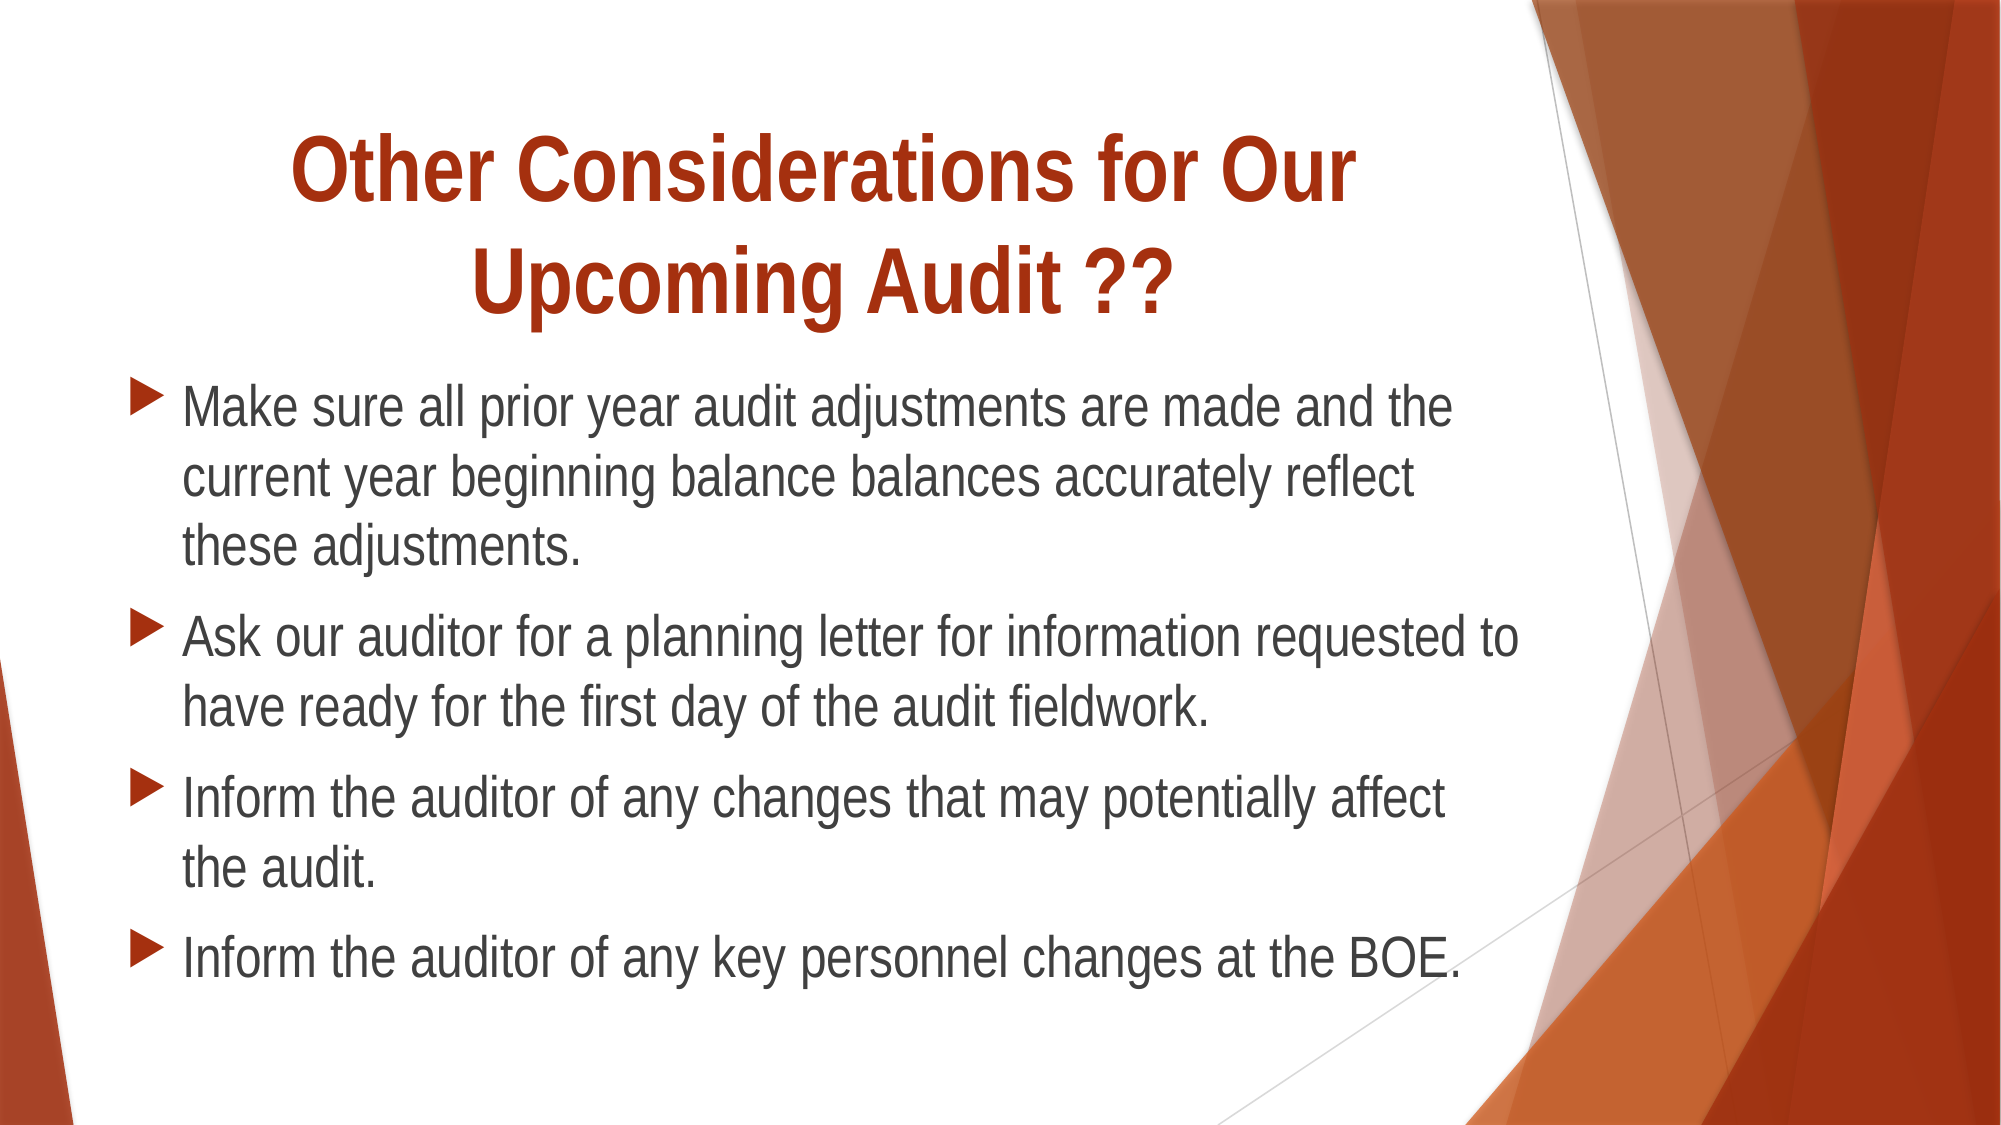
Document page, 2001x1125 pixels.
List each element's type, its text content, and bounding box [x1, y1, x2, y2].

title Other Considerations for Our Upcoming Audit ?? [111, 99, 1538, 346]
list Make sure all prior year audit adjustments are made and the current year beginning balance balances accurately reflect these adjustments. Ask our auditor for a planning letter for information requested to have ready for the first day of the audit fieldwork. Inform the auditor of any changes that may potentially affect the audit. Inform the auditor of any key personnel changes at the BOE. [111, 360, 1538, 1025]
